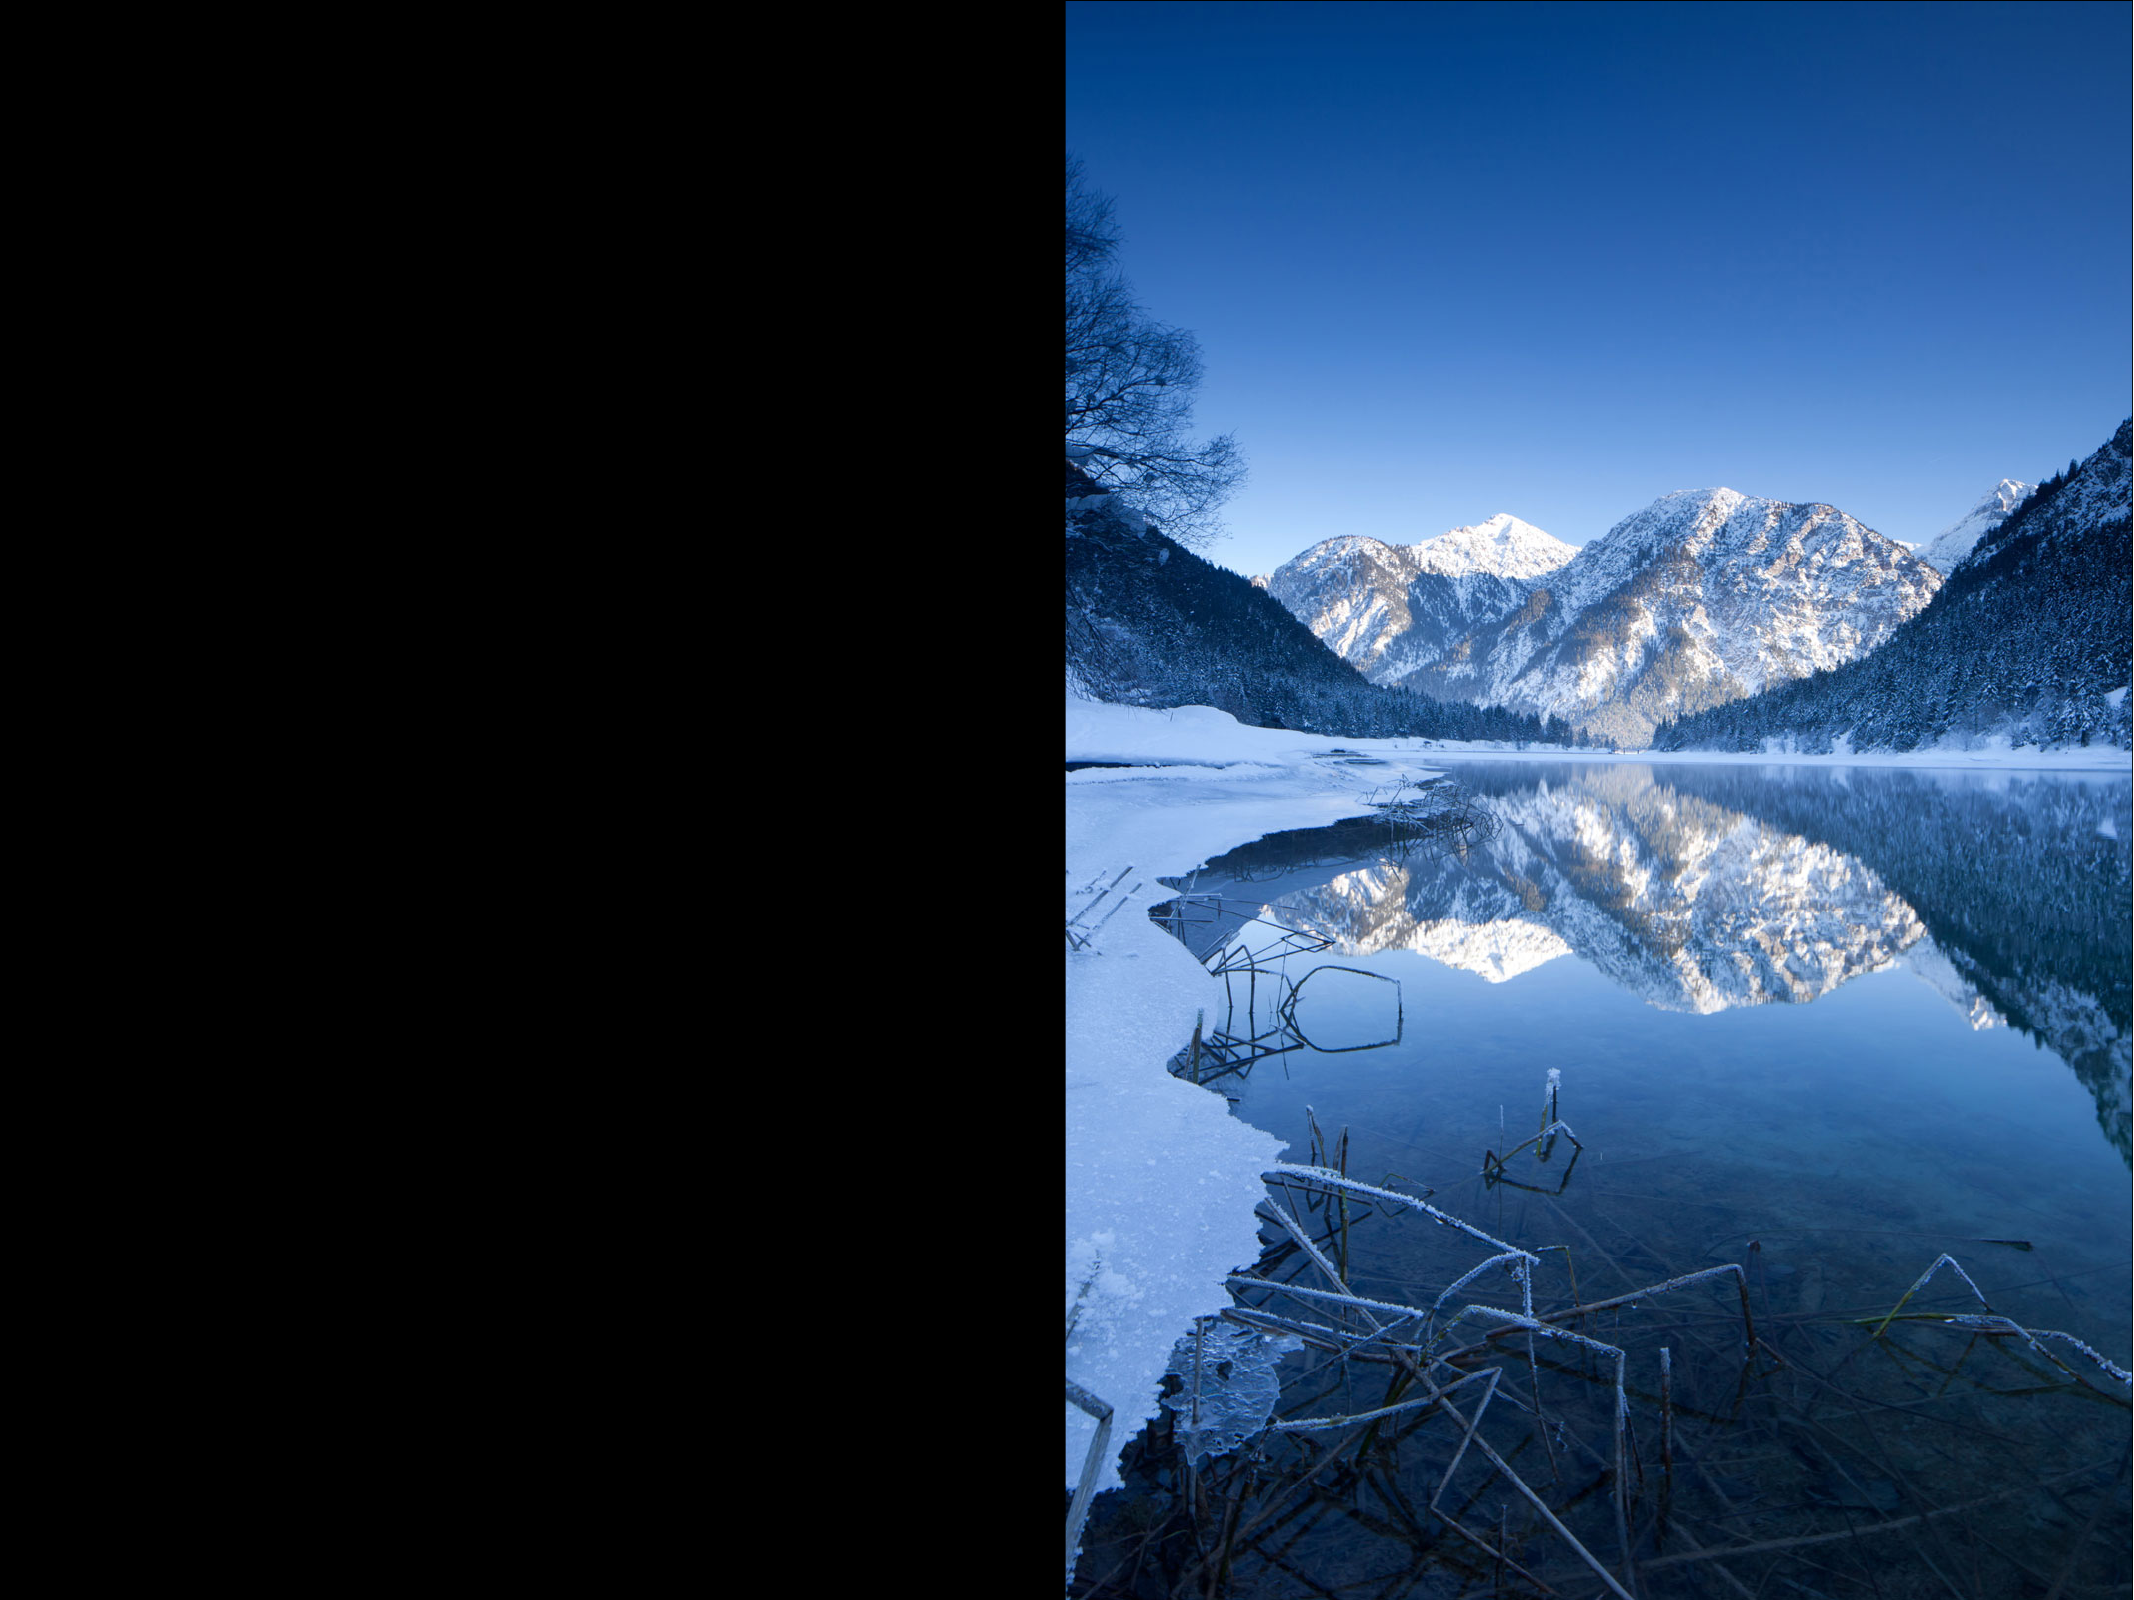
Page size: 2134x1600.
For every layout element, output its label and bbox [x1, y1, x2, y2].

picture [2125, 1011, 2133, 1017]
picture [1065, 0, 2133, 1600]
